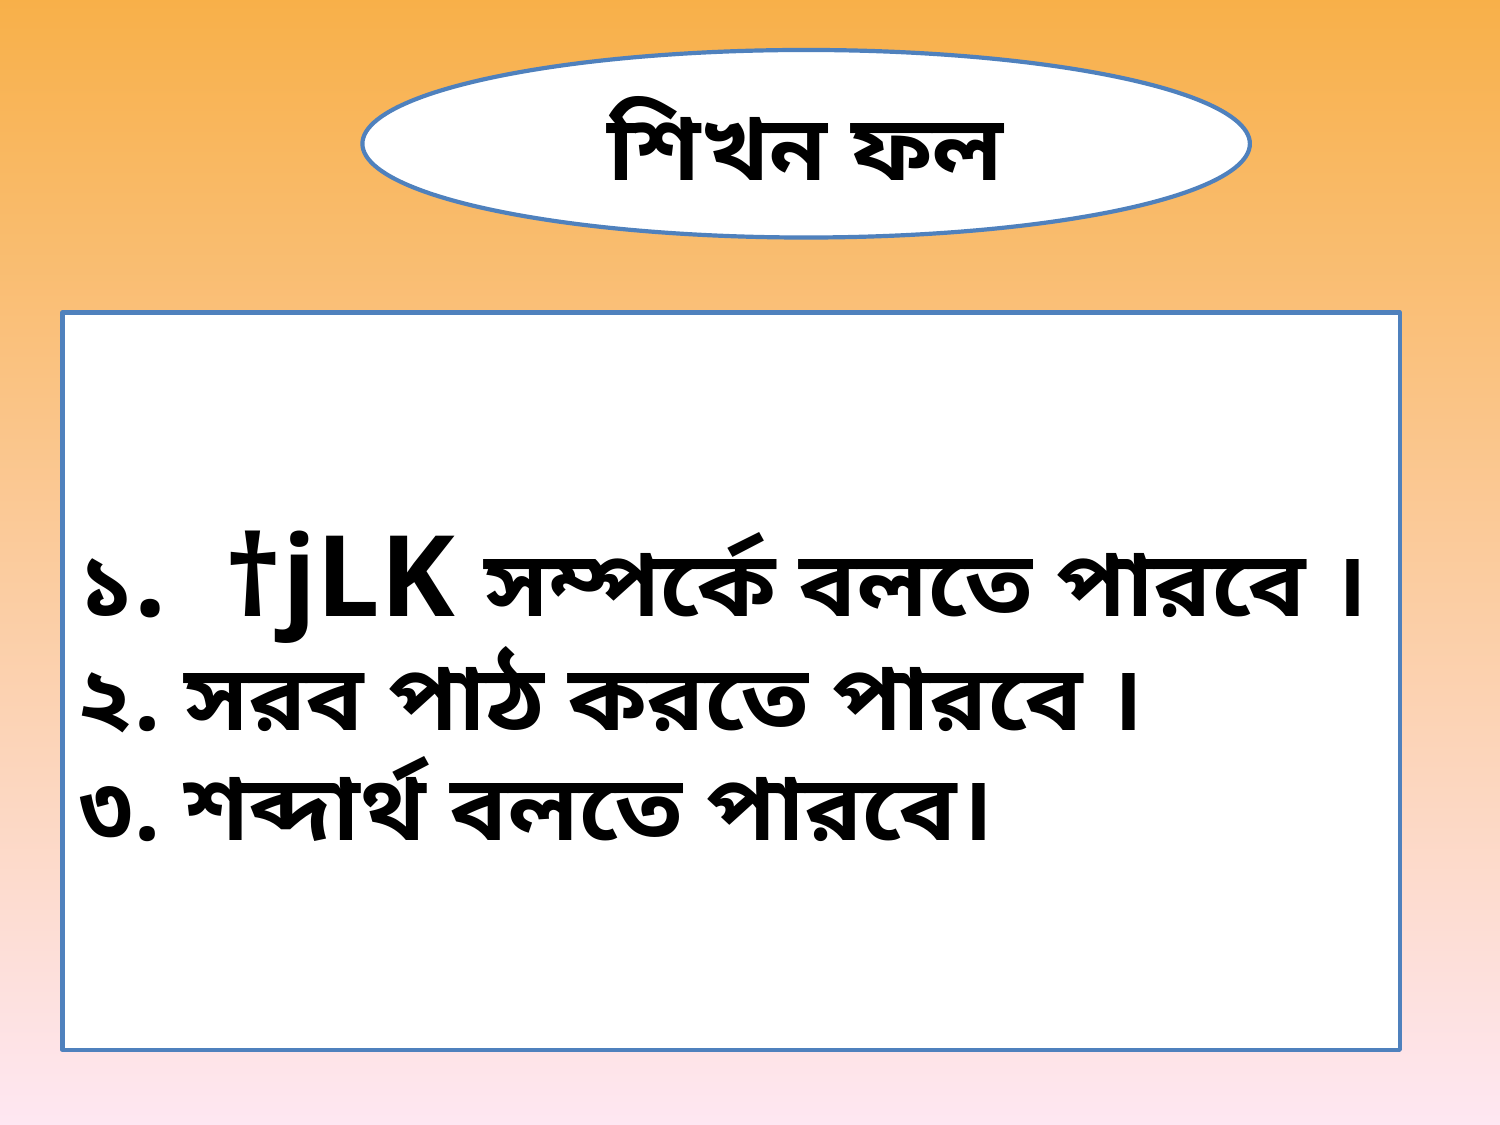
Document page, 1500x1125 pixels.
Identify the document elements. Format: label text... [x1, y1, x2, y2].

text_box ১. †jLK সম্পর্কে বলতে পারবে । ২. সরব পাঠ করতে পারবে । ৩. শব্দার্থ বলতে পারবে। [60, 310, 1402, 1052]
text_box শিখন ফল [360, 47, 1252, 240]
